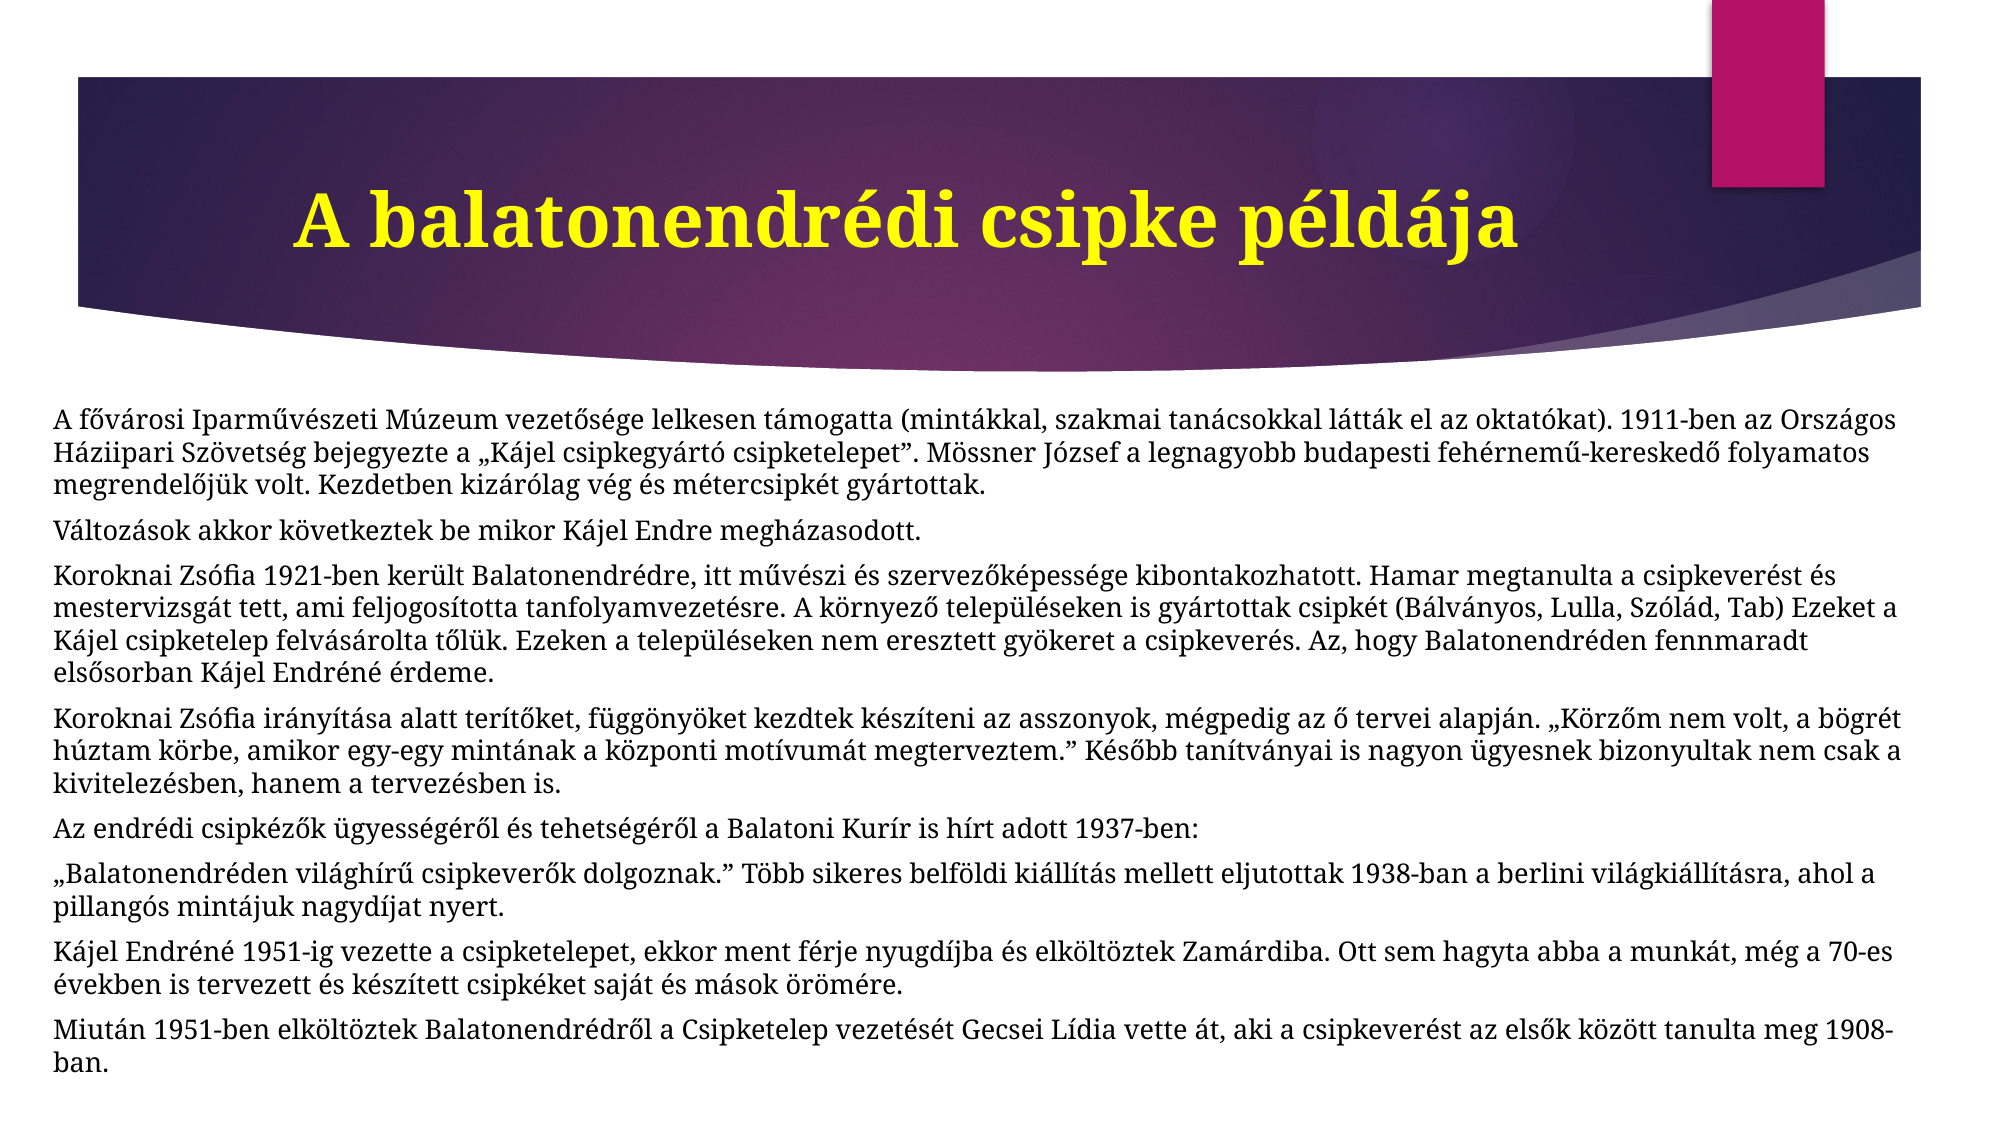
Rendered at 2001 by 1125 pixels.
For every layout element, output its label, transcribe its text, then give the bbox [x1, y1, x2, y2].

title A balatonendrédi csipke példája [189, 159, 1627, 276]
list A fővárosi Iparművészeti Múzeum vezetősége lelkesen támogatta (mintákkal, szakmai tanácsokkal látták el az oktatókat). 1911-ben az Országos Háziipari Szövetség bejegyezte a „Kájel csipkegyártó csipketelepet”. Mössner József a legnagyobb budapesti fehérnemű-kereskedő folyamatos megrendelőjük volt. Kezdetben kizárólag vég és métercsipkét gyártottak. Változások akkor következtek be mikor Kájel Endre megházasodott. Koroknai Zsófia 1921-ben került Balatonendrédre, itt művészi és szervezőképessége kibontakozhatott. Hamar megtanulta a csipkeverést és mestervizsgát tett, ami feljogosította tanfolyamvezetésre. A környező településeken is gyártottak csipkét (Bálványos, Lulla, Szólád, Tab) Ezeket a Kájel csipketelep felvásárolta tőlük. Ezeken a településeken nem eresztett gyökeret a csipkeverés. Az, hogy Balatonendréden fennmaradt elsősorban Kájel Endréné érdeme. Koroknai Zsófia irányítása alatt terítőket, függönyöket kezdtek készíteni az asszonyok, mégpedig az ő tervei alapján. „Körzőm nem volt, a bögrét húztam körbe, amikor egy-egy mintának a központi motívumát megterveztem.” Később tanítványai is nagyon ügyesnek bizonyultak nem csak a kivitelezésben, hanem a tervezésben is. Az endrédi csipkézők ügyességéről és tehetségéről a Balatoni Kurír is hírt adott 1937-ben: „Balatonendréden világhírű csipkeverők dolgoznak.” Több sikeres belföldi kiállítás mellett eljutottak 1938-ban a berlini világkiállításra, ahol a pillangós mintájuk nagydíjat nyert. Kájel Endréné 1951-ig vezette a csipketelepet, ekkor ment férje nyugdíjba és elköltöztek Zamárdiba. Ott sem hagyta abba a munkát, még a 70-es években is tervezett és készített csipkéket saját és mások örömére. Miután 1951-ben elköltöztek Balatonendrédről a Csipketelep vezetését Gecsei Lídia vette át, aki a csipkeverést az elsők között tanulta meg 1908-ban. [38, 395, 1962, 1096]
